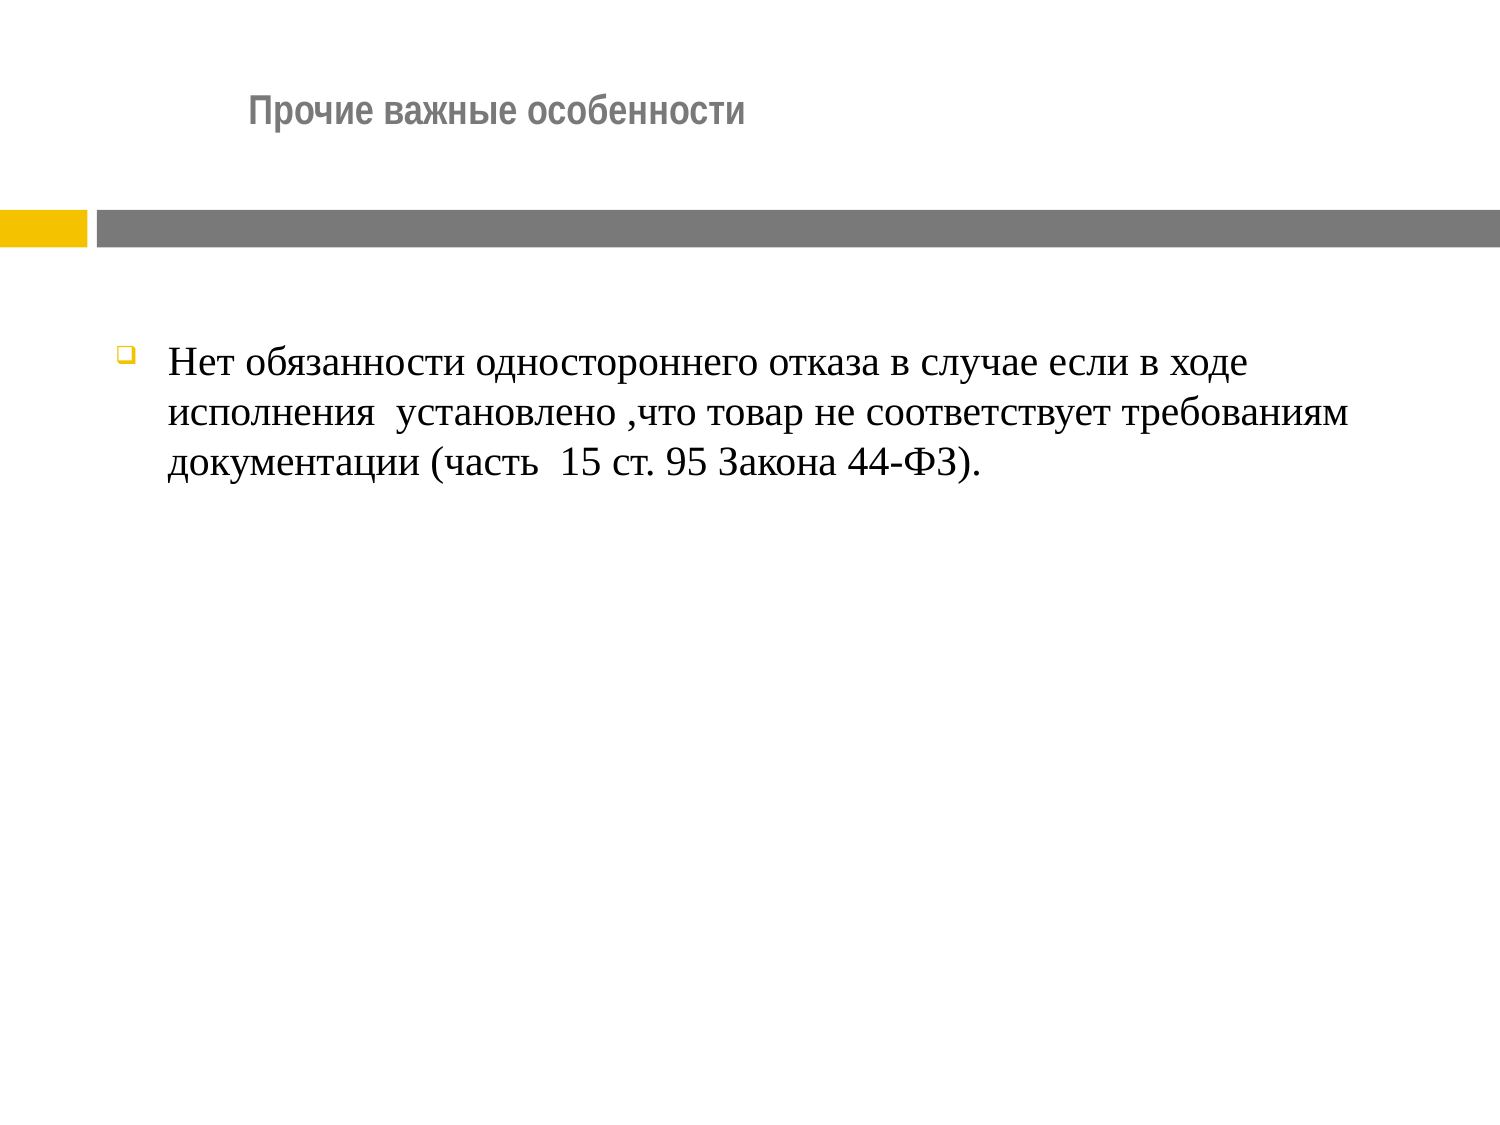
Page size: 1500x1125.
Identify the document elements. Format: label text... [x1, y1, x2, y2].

text_box Нет обязанности одностороннего отказа в случае если в ходе исполнения установлено ,что товар не соответствует требованиям документации (часть 15 ст. 95 Закона 44-ФЗ). [113, 331, 1421, 534]
title Прочие важные особенности [113, 80, 918, 271]
